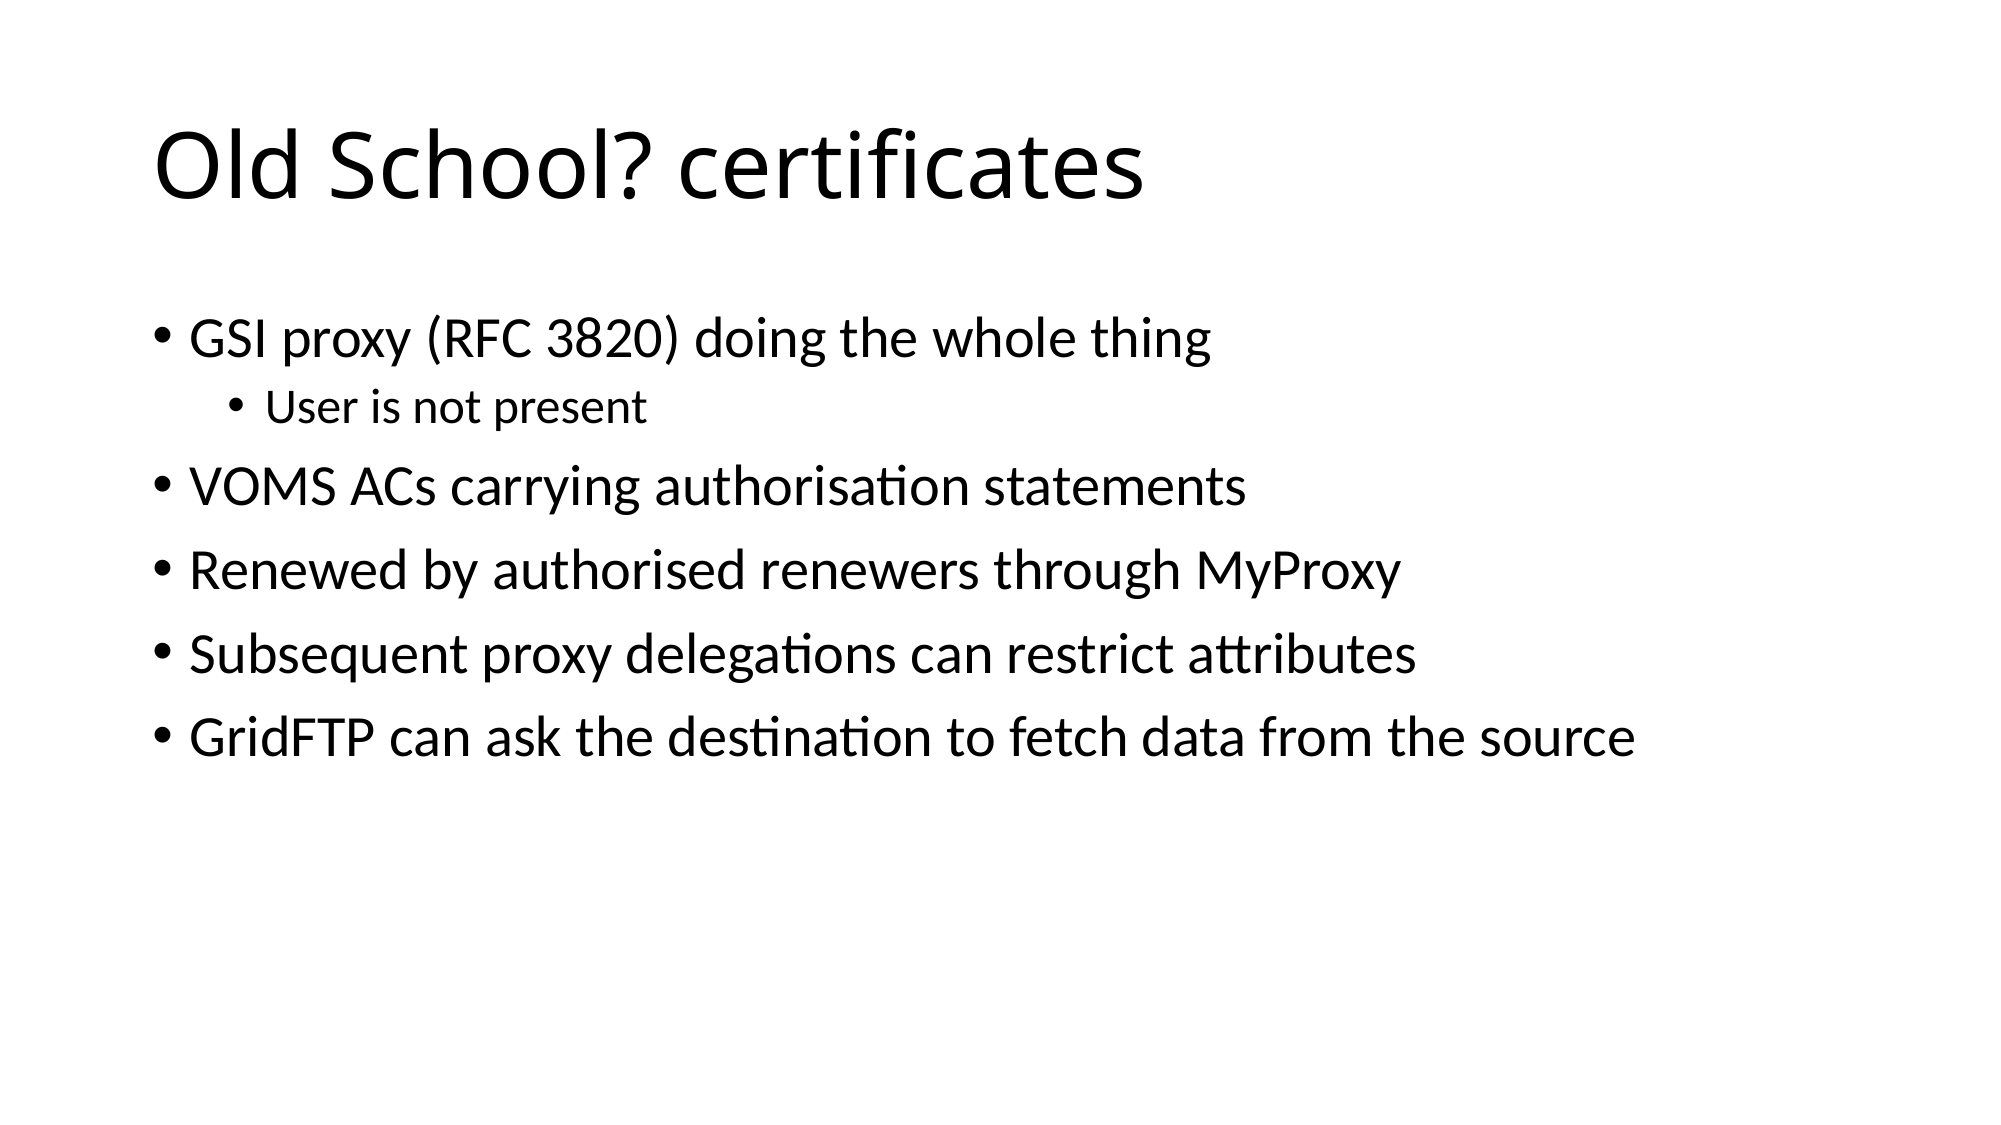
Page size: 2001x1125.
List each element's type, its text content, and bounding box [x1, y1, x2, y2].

title Old School? certificates [137, 59, 1863, 278]
list GSI proxy (RFC 3820) doing the whole thing User is not present VOMS ACs carrying authorisation statements Renewed by authorised renewers through MyProxy Subsequent proxy delegations can restrict attributes GridFTP can ask the destination to fetch data from the source [137, 299, 1863, 1014]
